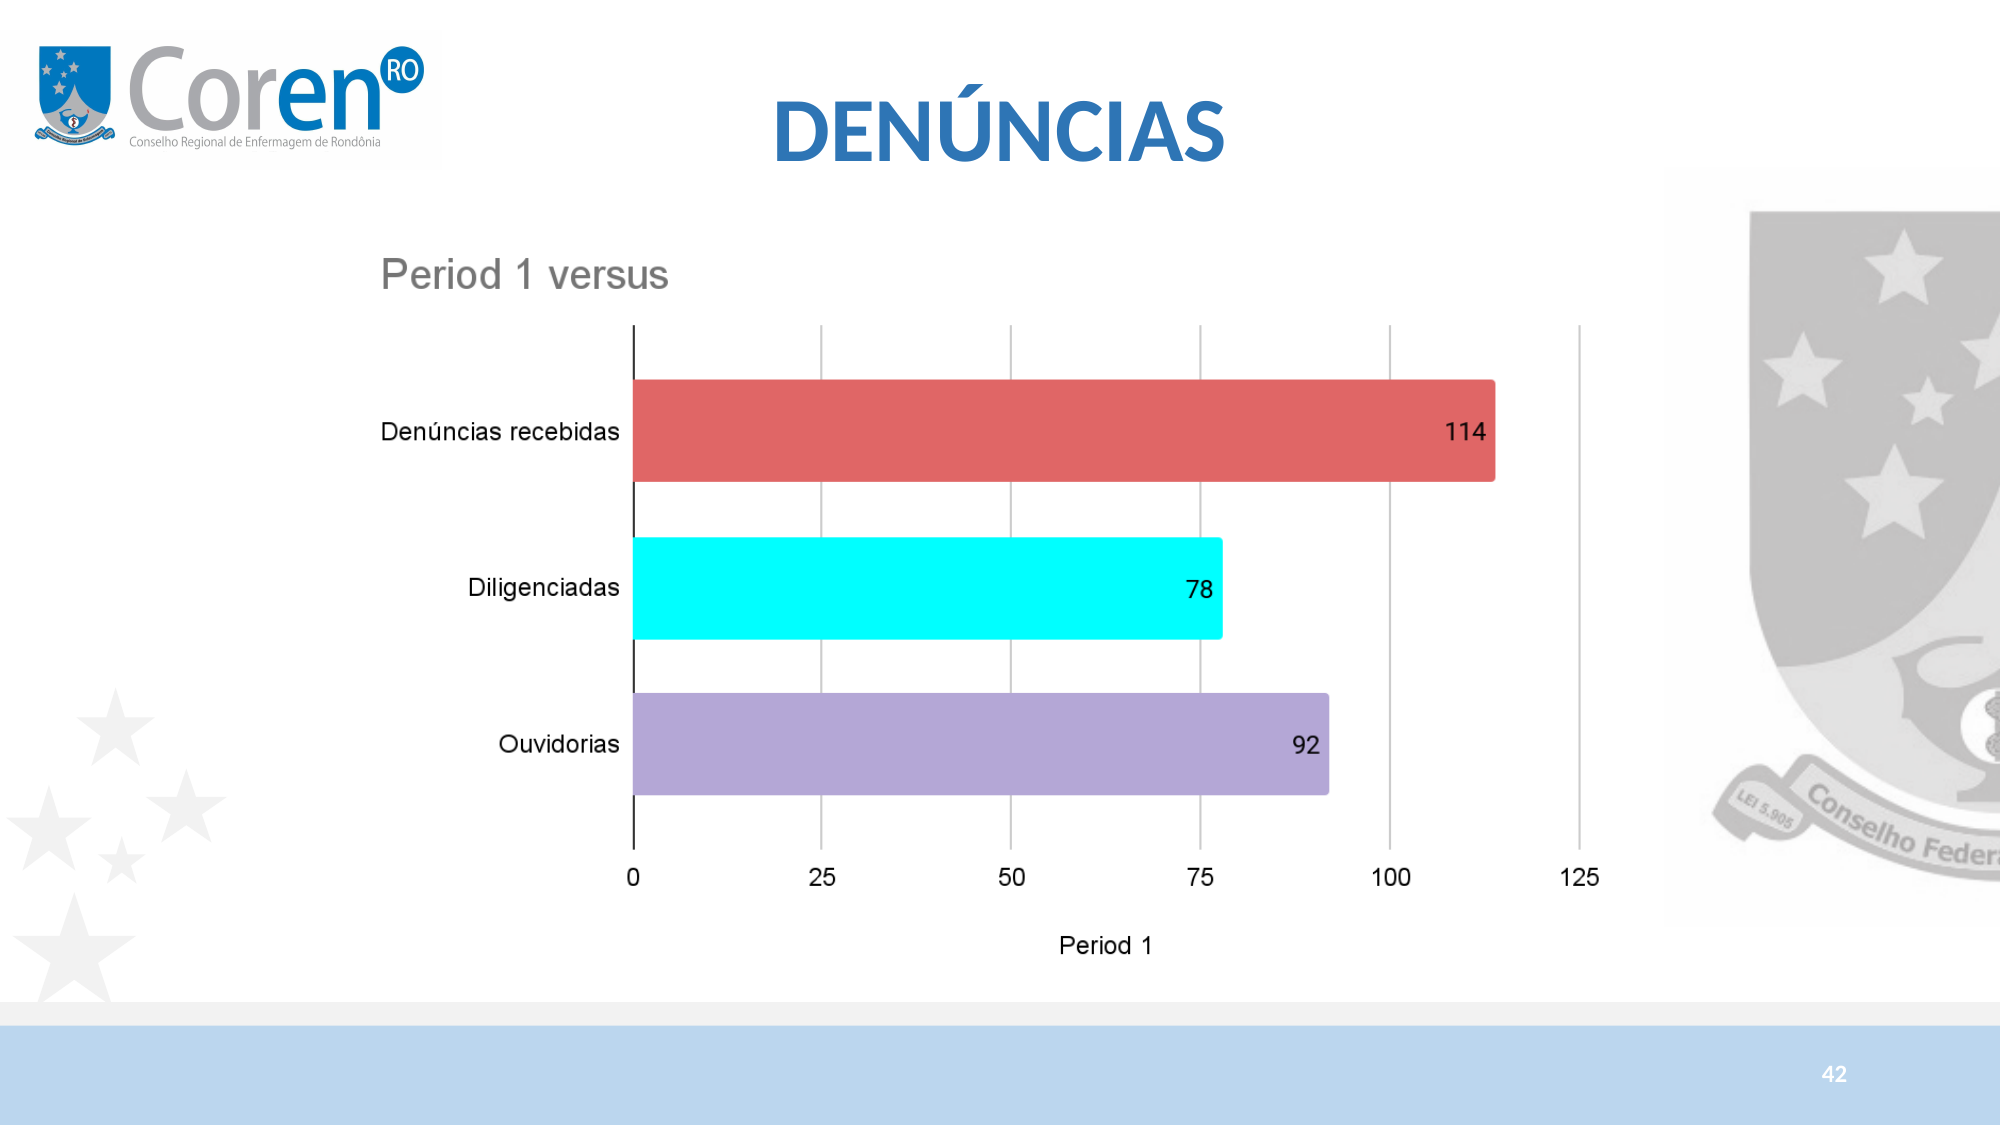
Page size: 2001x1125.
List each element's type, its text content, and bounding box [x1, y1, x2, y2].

slide_number 42 [1412, 1042, 1863, 1103]
picture [0, 30, 425, 170]
picture [1664, 167, 2000, 927]
title DENÚNCIAS [137, 22, 1863, 241]
picture [341, 209, 1620, 1000]
